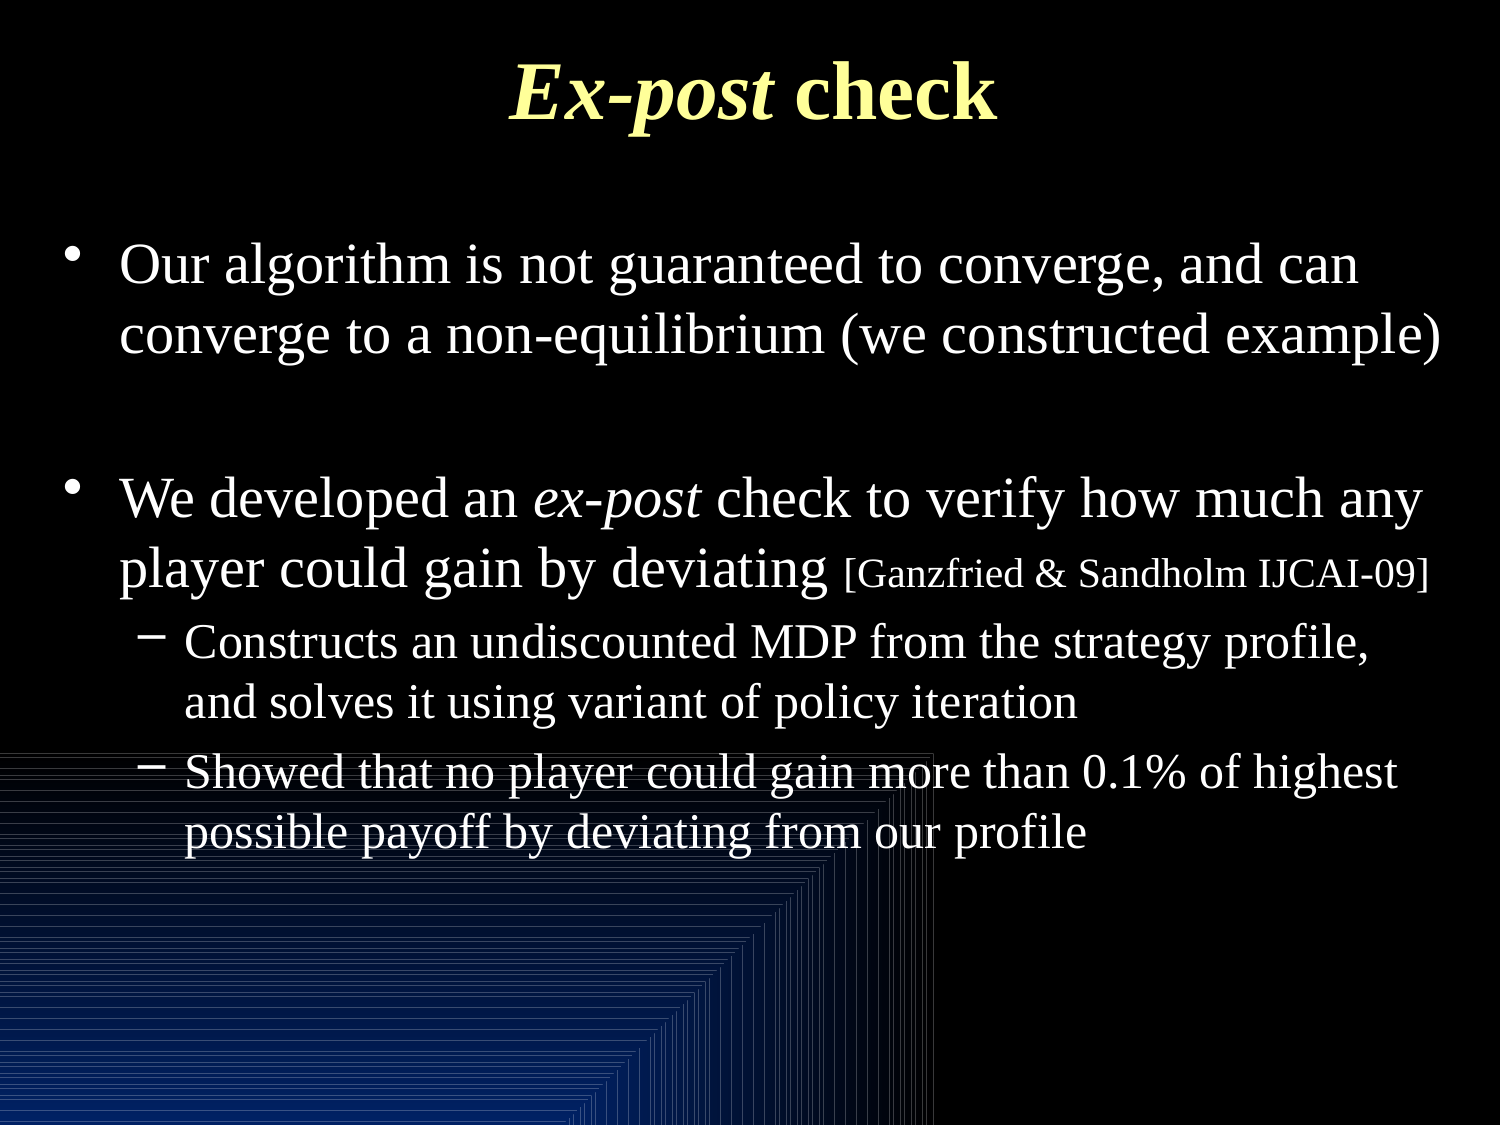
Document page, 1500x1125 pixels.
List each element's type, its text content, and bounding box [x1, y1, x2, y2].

title Ex-post check [37, 24, 1471, 149]
list Our algorithm is not guaranteed to converge, and can converge to a non-equilibrium (we constructed example) We developed an ex-post check to verify how much any player could gain by deviating [Ganzfried & Sandholm IJCAI-09] Constructs an undiscounted MDP from the strategy profile, and solves it using variant of policy iteration Showed that no player could gain more than 0.1% of highest possible payoff by deviating from our profile [47, 217, 1469, 1059]
